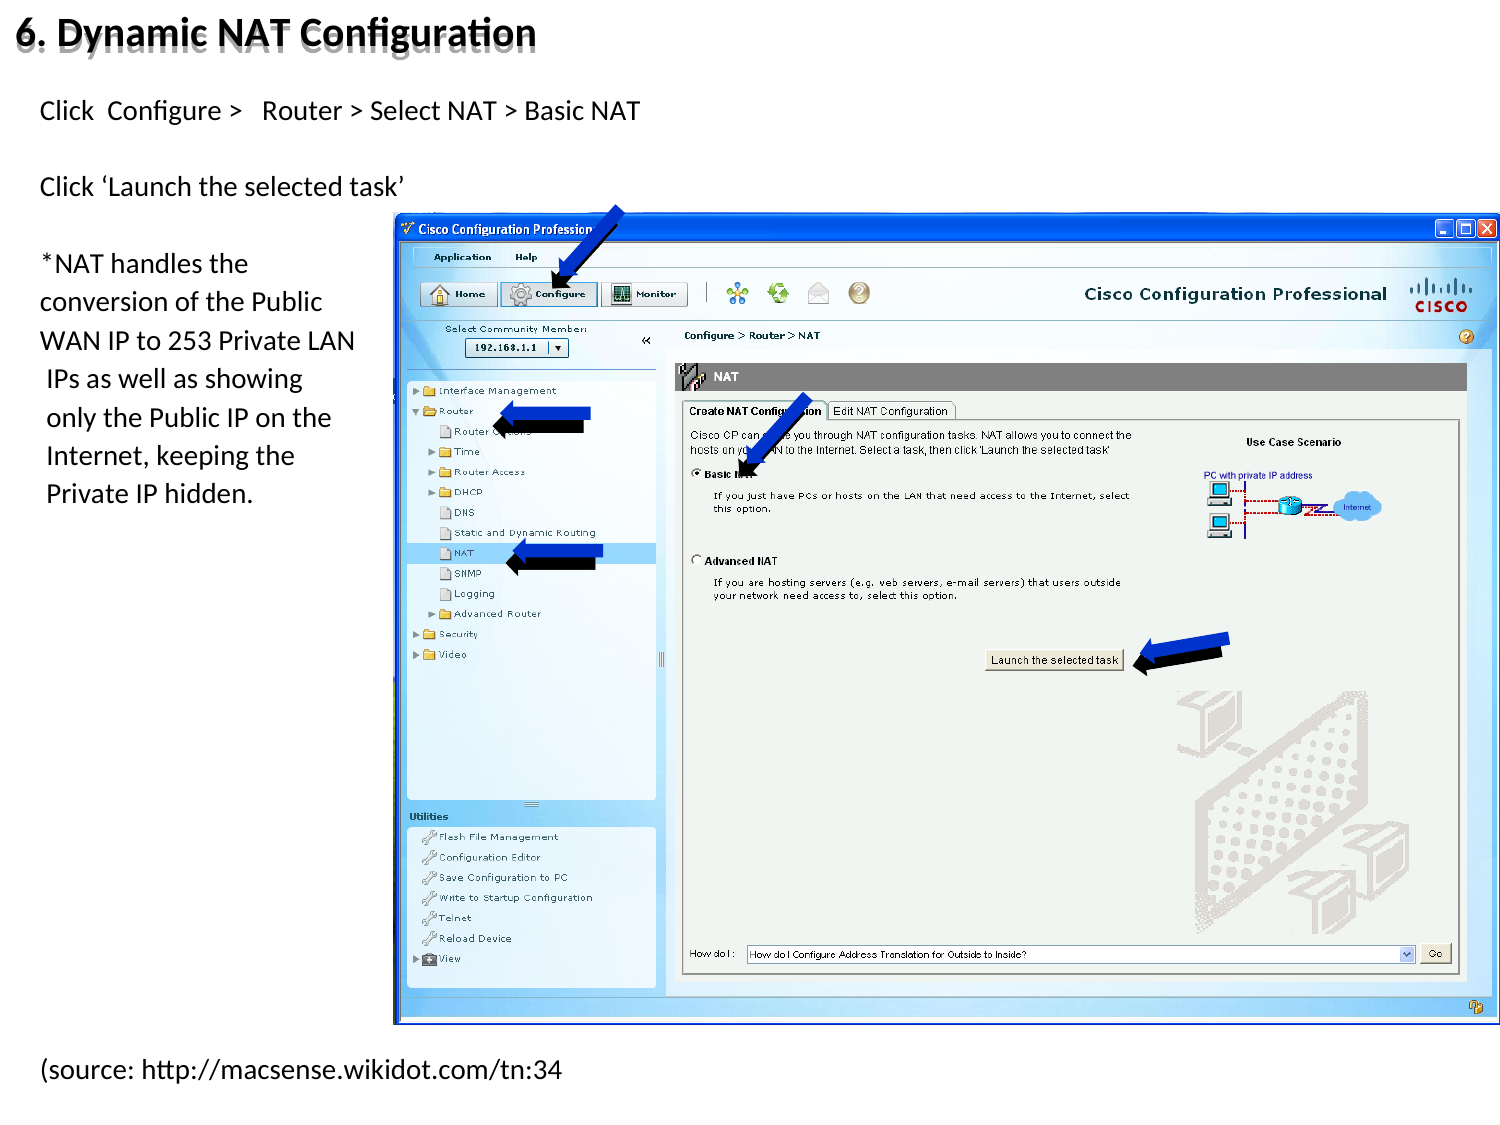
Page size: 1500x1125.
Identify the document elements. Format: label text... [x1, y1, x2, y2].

text_box [608, 204, 624, 212]
title 6. Dynamic NAT Configuration [0, 0, 569, 163]
picture [393, 212, 1500, 1025]
list Click Configure > Router > Select NAT > Basic NAT Click ‘Launch the selected task’ *NAT handles the conversion of the Public WAN IP to 253 Private LAN IPs as well as showing only the Public IP on the Internet, keeping the Private IP hidden. (source: http://macsense.wikidot.com/tn:34 [24, 87, 750, 1100]
